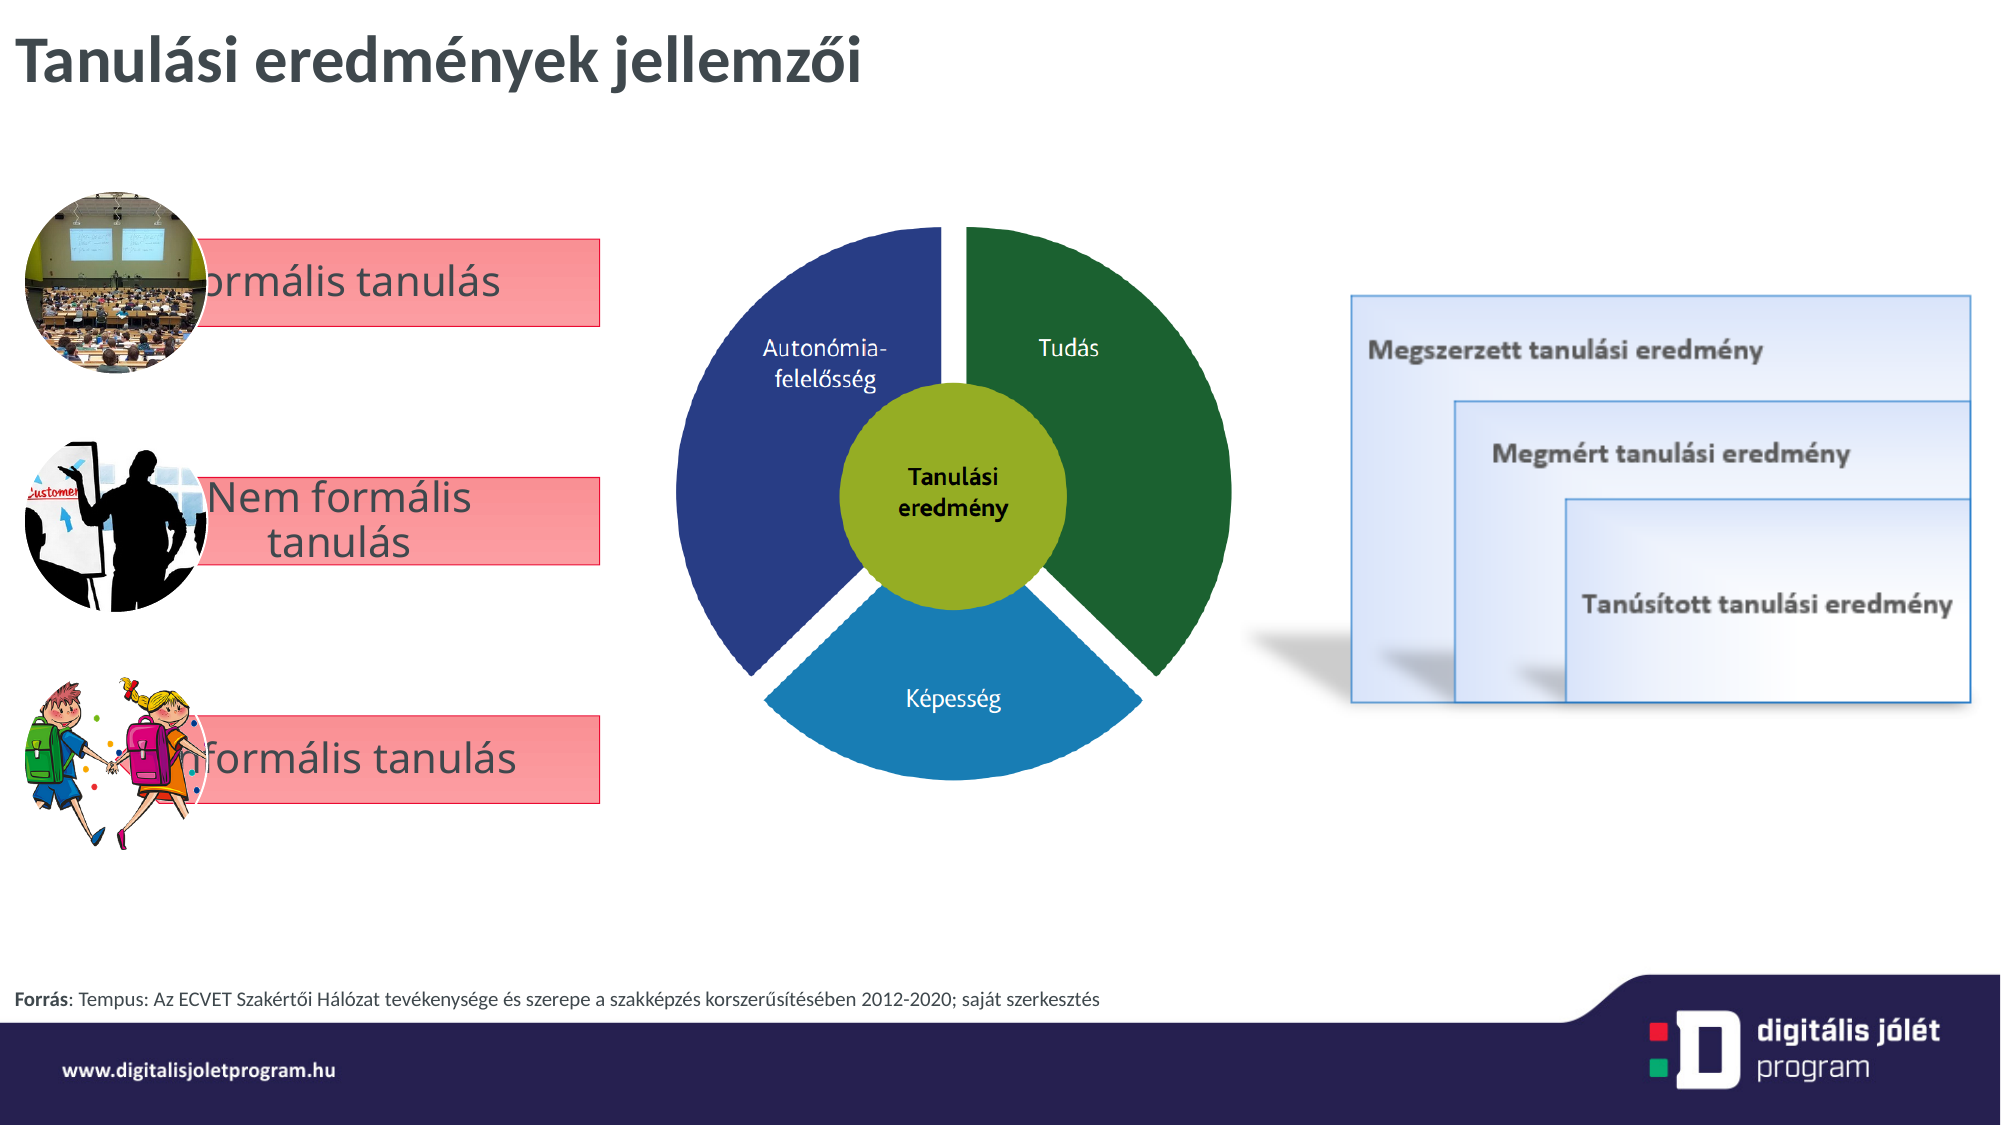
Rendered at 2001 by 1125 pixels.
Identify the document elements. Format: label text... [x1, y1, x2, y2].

picture [0, 0, 2001, 1125]
text_box Forrás: Tempus: Az ECVET Szakértői Hálózat tevékenysége és szerepe a szakképzés korszerűsítésében 2012-2020; saját szerkesztés [0, 978, 1613, 1018]
text_box Tanulási eredmények jellemzői [0, 0, 2000, 105]
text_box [0, 190, 676, 852]
